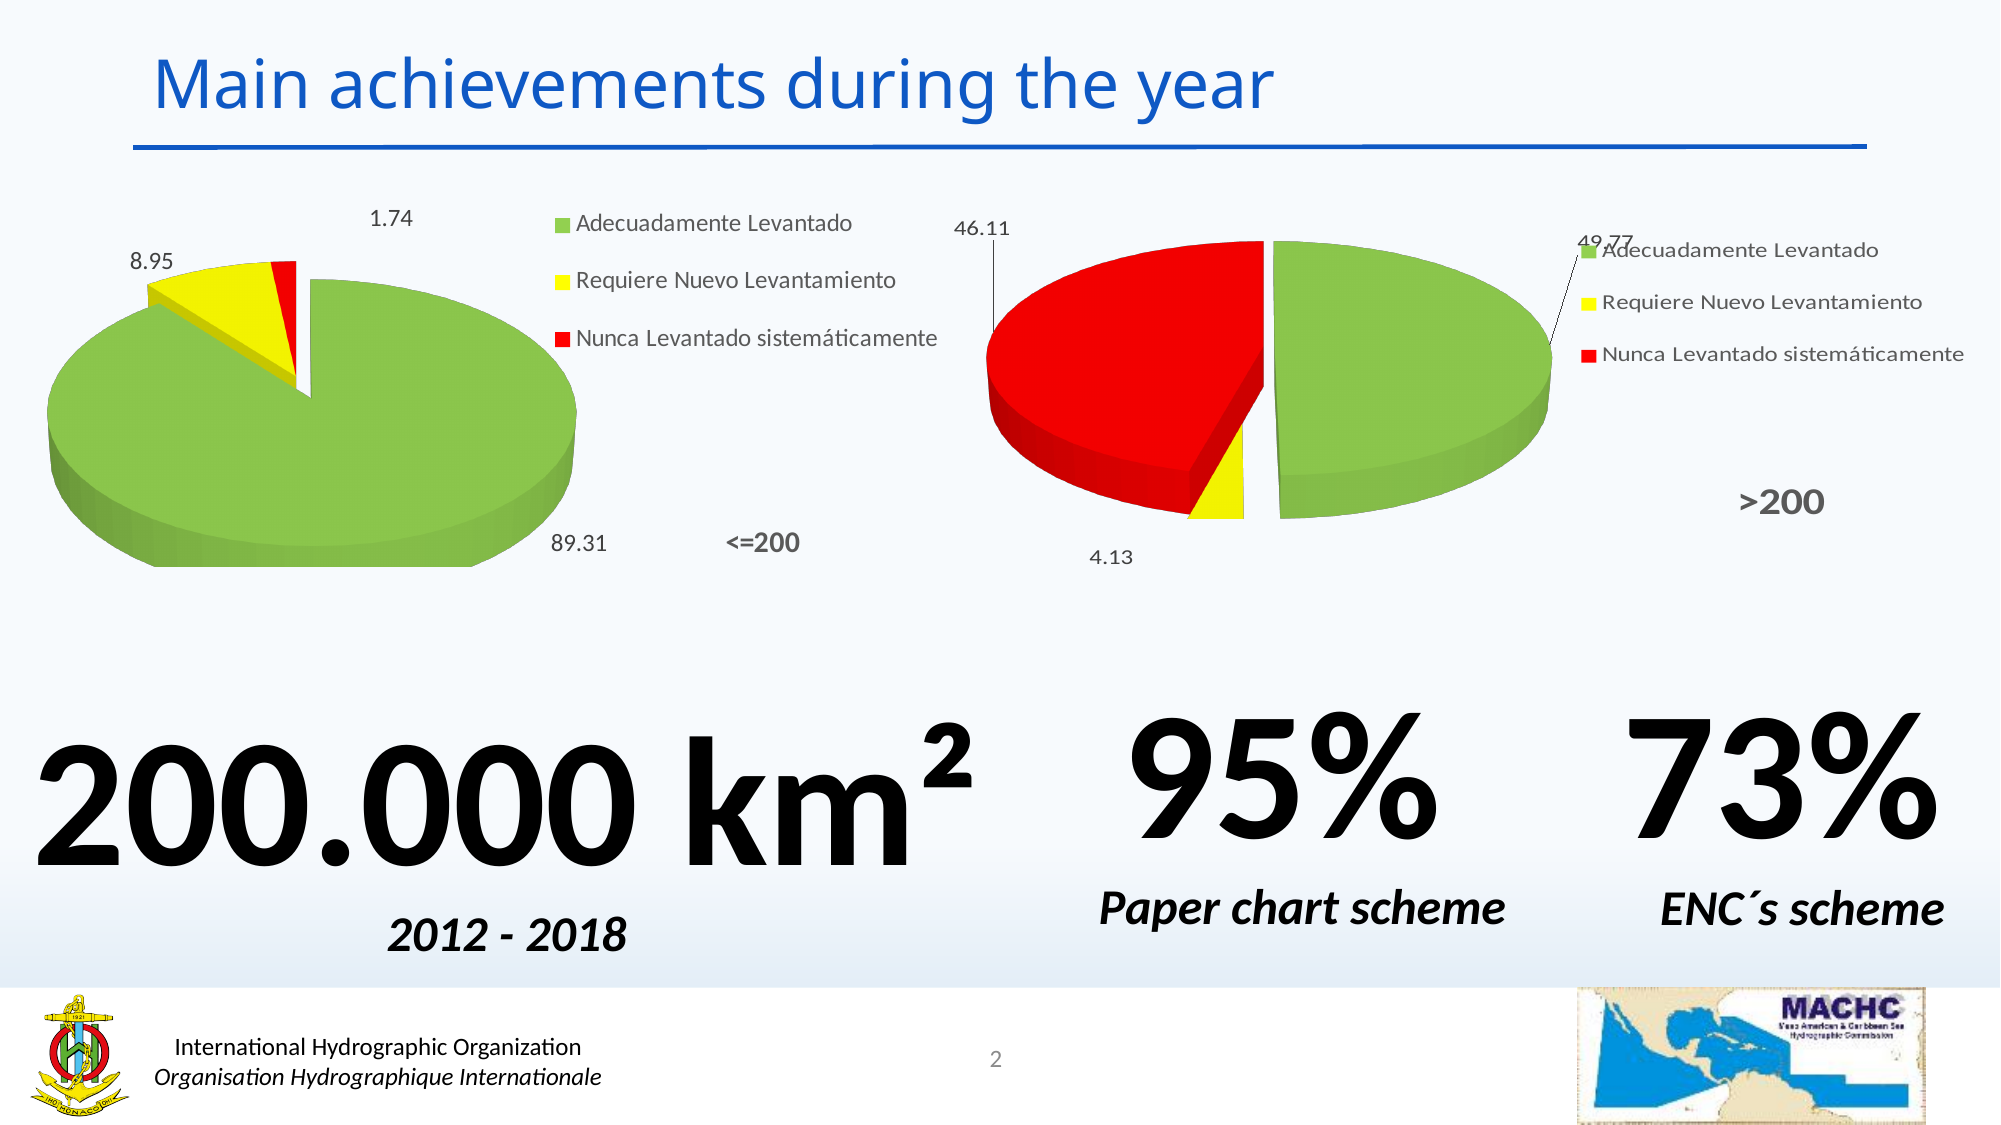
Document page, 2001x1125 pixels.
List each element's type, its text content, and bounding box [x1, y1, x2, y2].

text_box 200.000 km² 2012 - 2018 [17, 674, 996, 970]
title Main achievements during the year [137, 42, 1863, 132]
text_box 95% Paper chart scheme [1084, 647, 1521, 943]
picture [1577, 987, 1926, 1125]
text_box 73% ENC´s scheme [1607, 648, 1998, 943]
chart [6, 165, 1980, 638]
slide_number 2 [771, 1027, 1221, 1088]
picture [22, 990, 134, 1125]
